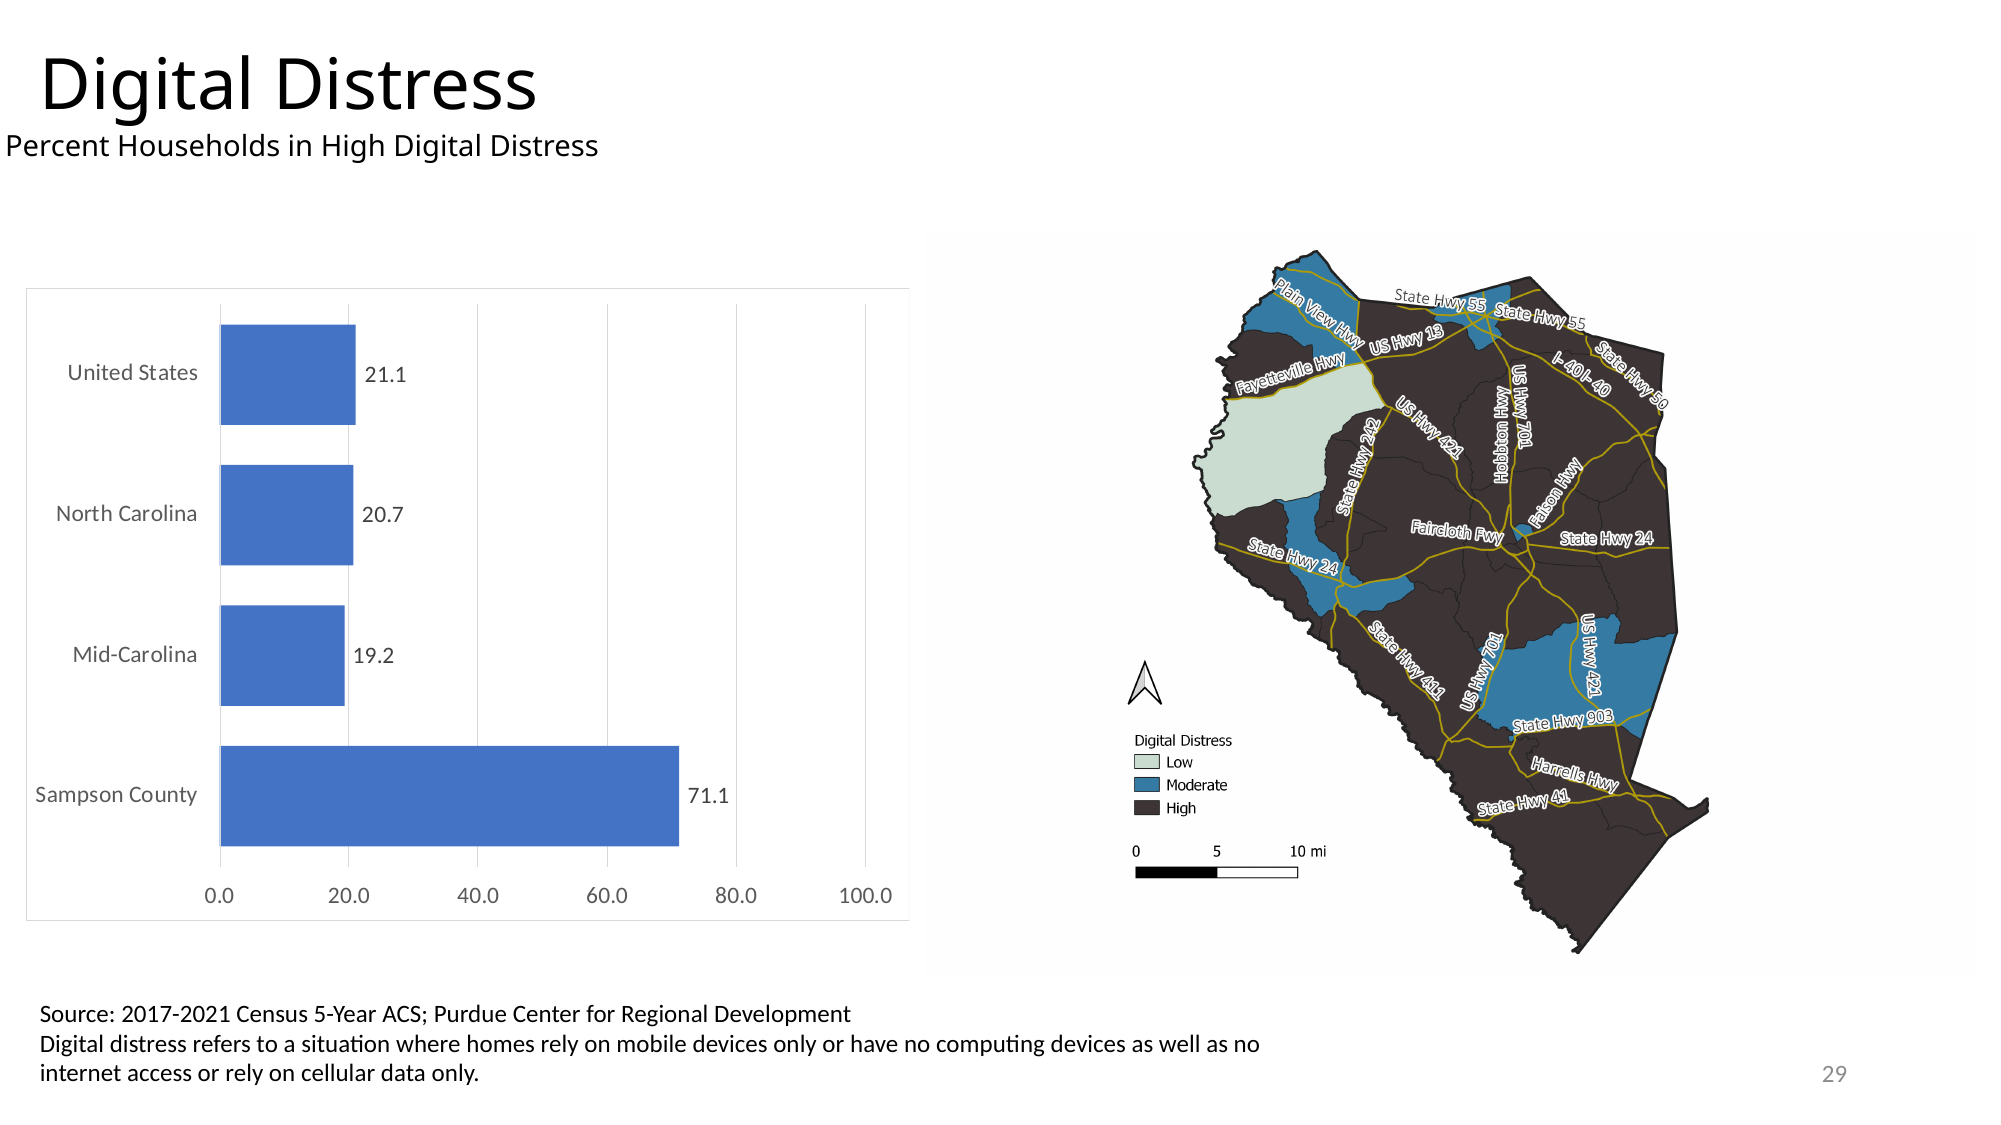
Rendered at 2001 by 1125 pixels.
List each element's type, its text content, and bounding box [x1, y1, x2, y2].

picture [924, 232, 1975, 975]
title Digital Distress [24, 5, 1963, 169]
text_box Percent Households in High Digital Distress [0, 120, 614, 170]
slide_number 29 [1412, 1042, 1863, 1103]
picture [24, 287, 910, 921]
text_box Source: 2017-2021 Census 5-Year ACS; Purdue Center for Regional Development Digital distress refers to a situation where homes rely on mobile devices only or have no computing devices as well as no internet access or rely on cellular data only. [24, 989, 1305, 1095]
